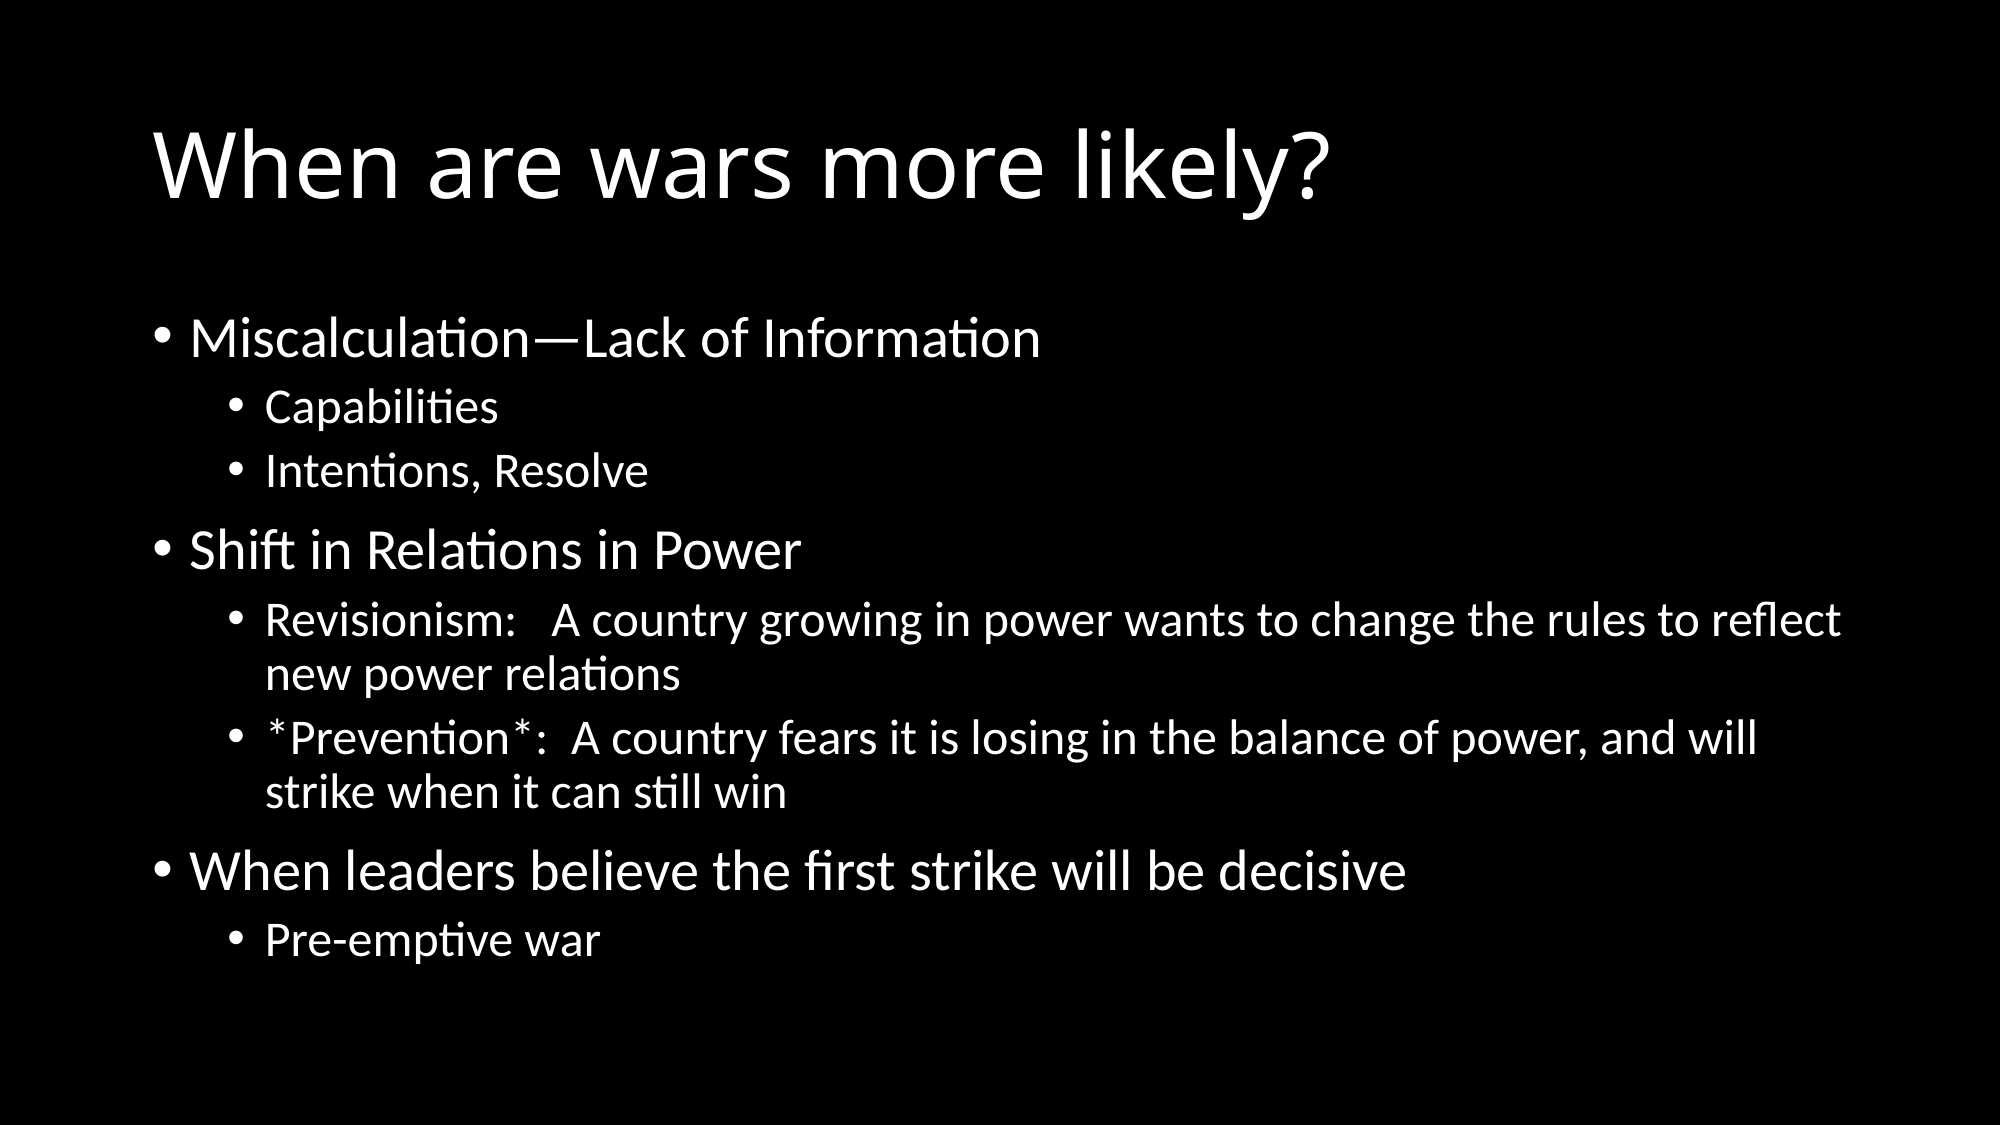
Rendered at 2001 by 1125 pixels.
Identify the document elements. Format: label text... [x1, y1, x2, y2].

list Miscalculation—Lack of Information Capabilities Intentions, Resolve Shift in Relations in Power Revisionism: A country growing in power wants to change the rules to reflect new power relations *Prevention*: A country fears it is losing in the balance of power, and will strike when it can still win When leaders believe the first strike will be decisive Pre-emptive war [137, 299, 1863, 1014]
title When are wars more likely? [137, 59, 1863, 278]
